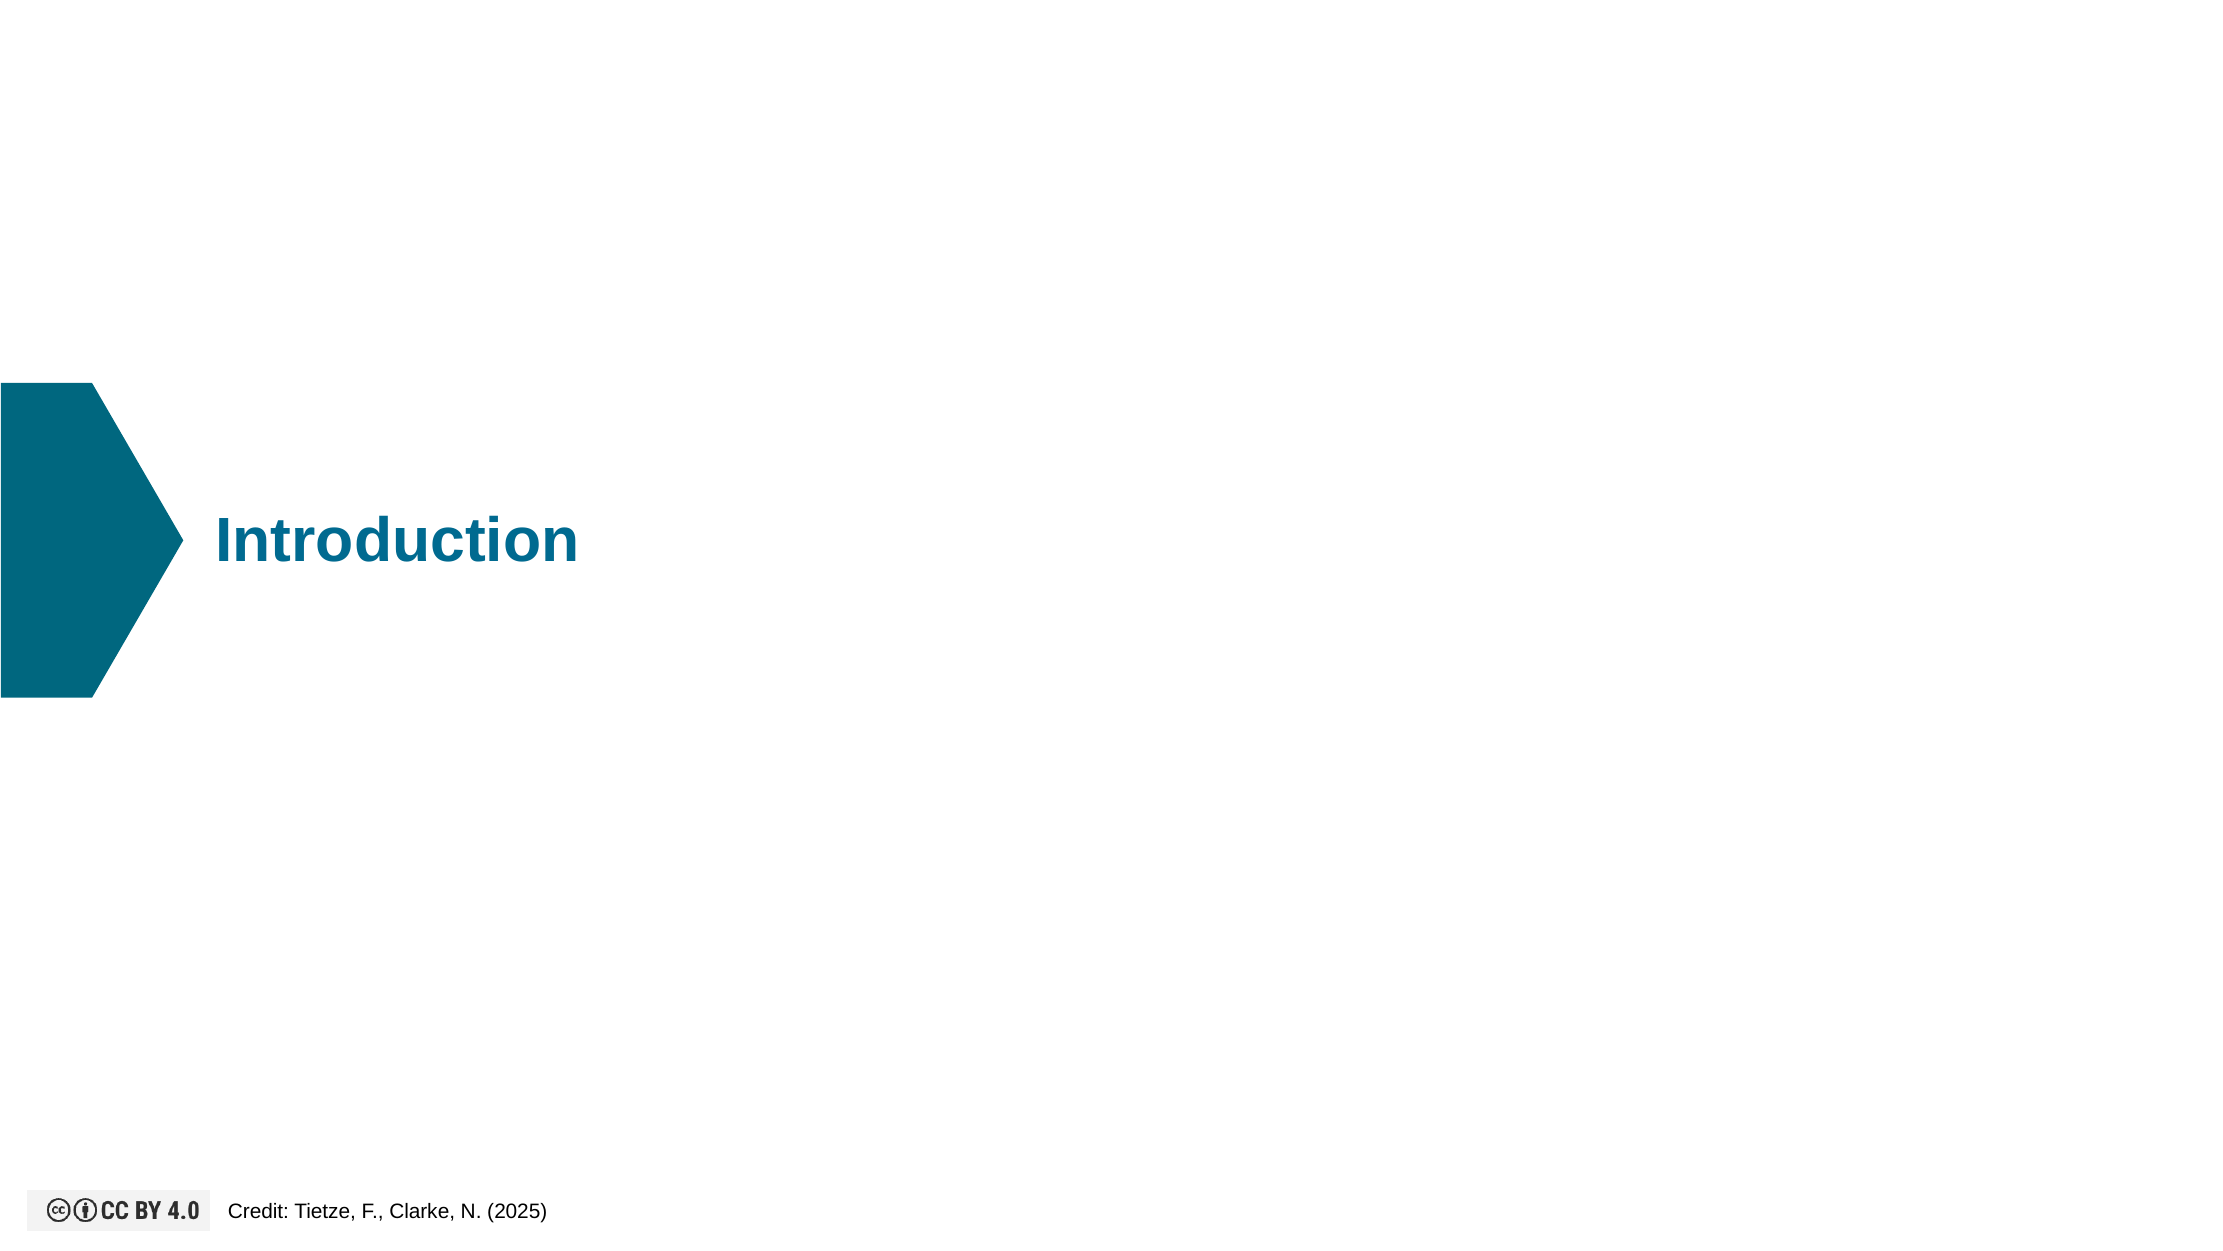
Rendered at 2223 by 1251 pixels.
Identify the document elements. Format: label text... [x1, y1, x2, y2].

text_box [0, 380, 186, 700]
picture [27, 1190, 210, 1231]
title Introduction [215, 481, 2223, 600]
